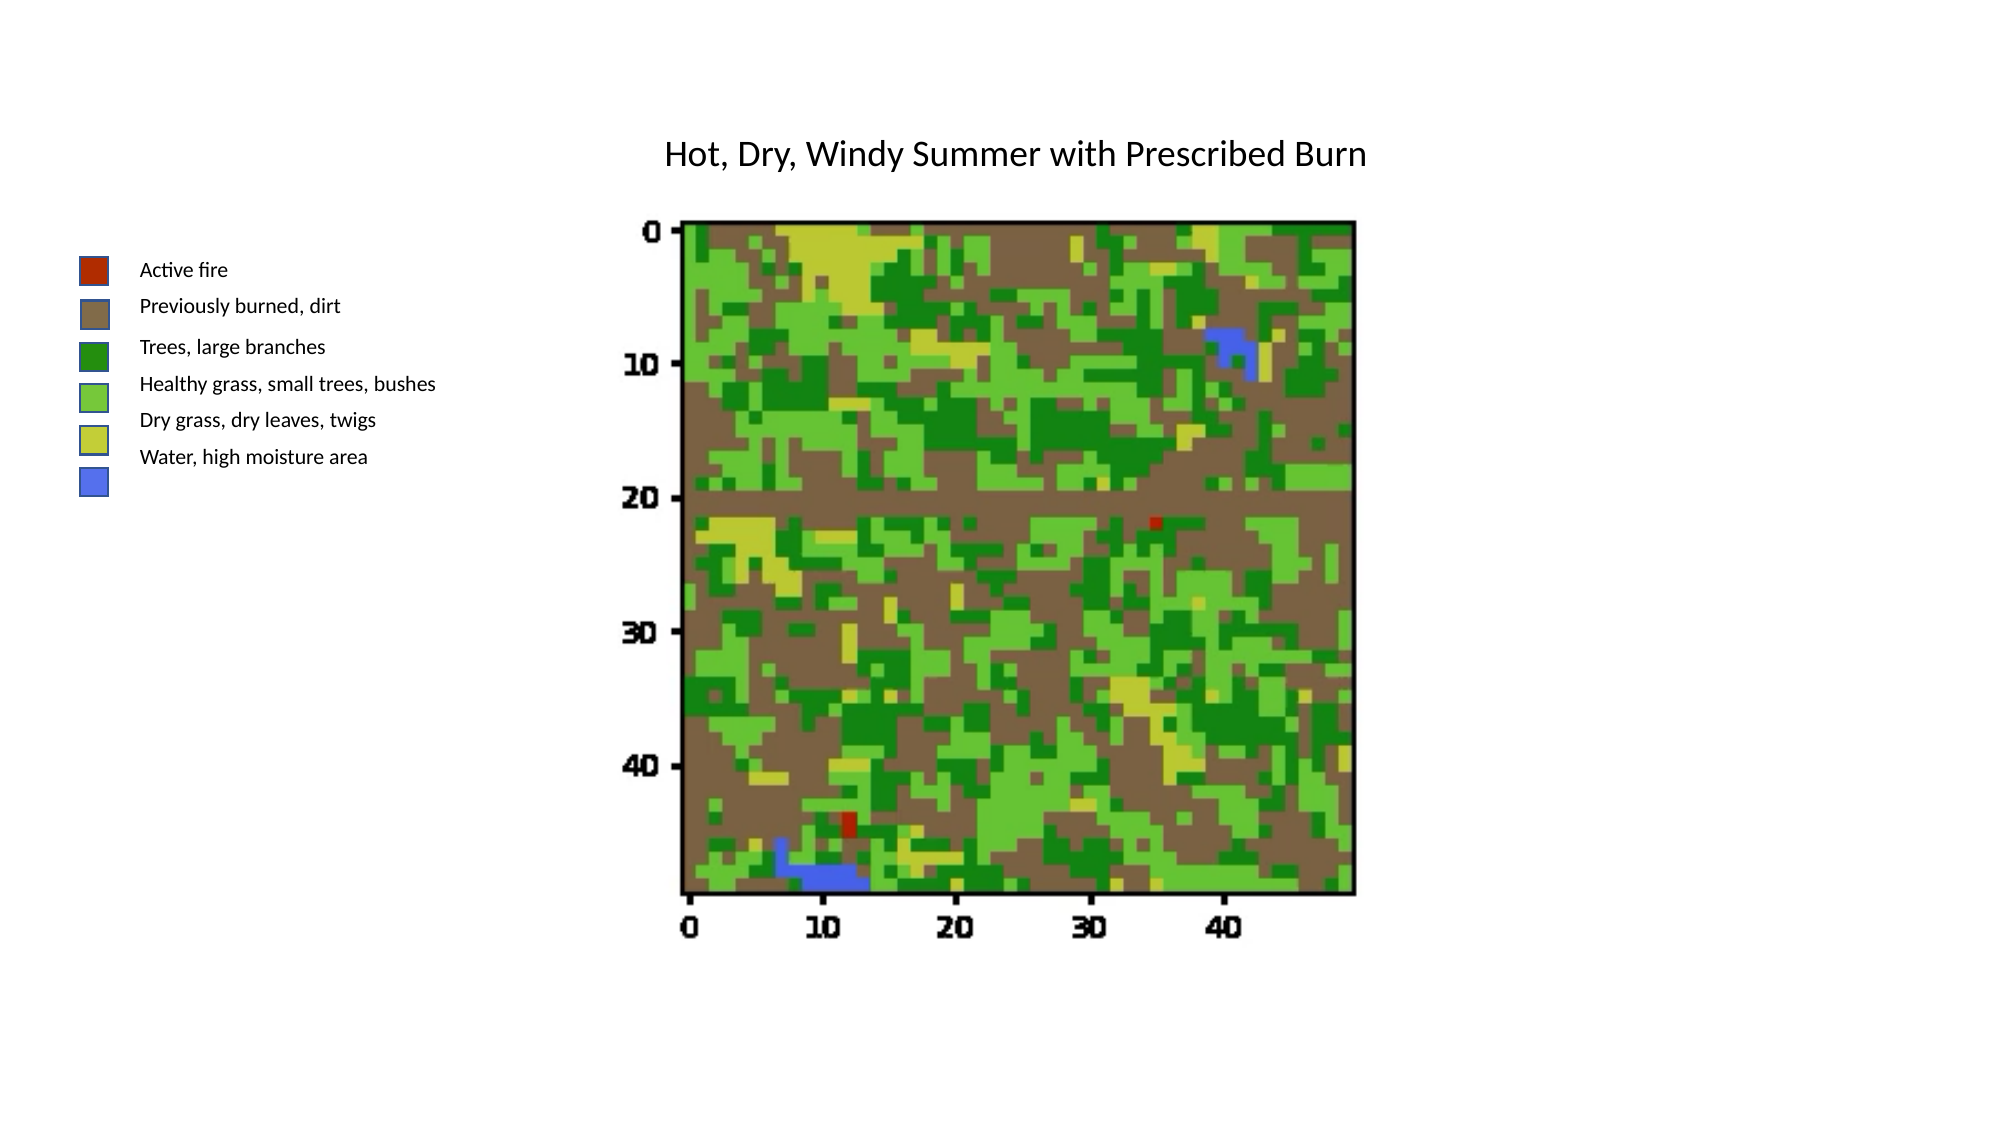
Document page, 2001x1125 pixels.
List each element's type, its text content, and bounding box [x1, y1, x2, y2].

text_box [79, 467, 109, 497]
table_cell Healthy grass, small trees, bushes [125, 367, 334, 404]
table_cell Previously burned, dirt [125, 290, 334, 330]
table_header Active fire [125, 254, 334, 290]
text_box [79, 383, 109, 413]
text_box [79, 425, 109, 456]
text_box [79, 342, 109, 372]
table_cell Dry grass, dry leaves, twigs [125, 404, 334, 441]
text_box [80, 299, 110, 330]
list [334, 116, 1666, 1004]
table_cell Water, high moisture area [125, 441, 334, 480]
table_cell Trees, large branches [125, 330, 334, 367]
text_box [79, 256, 109, 286]
